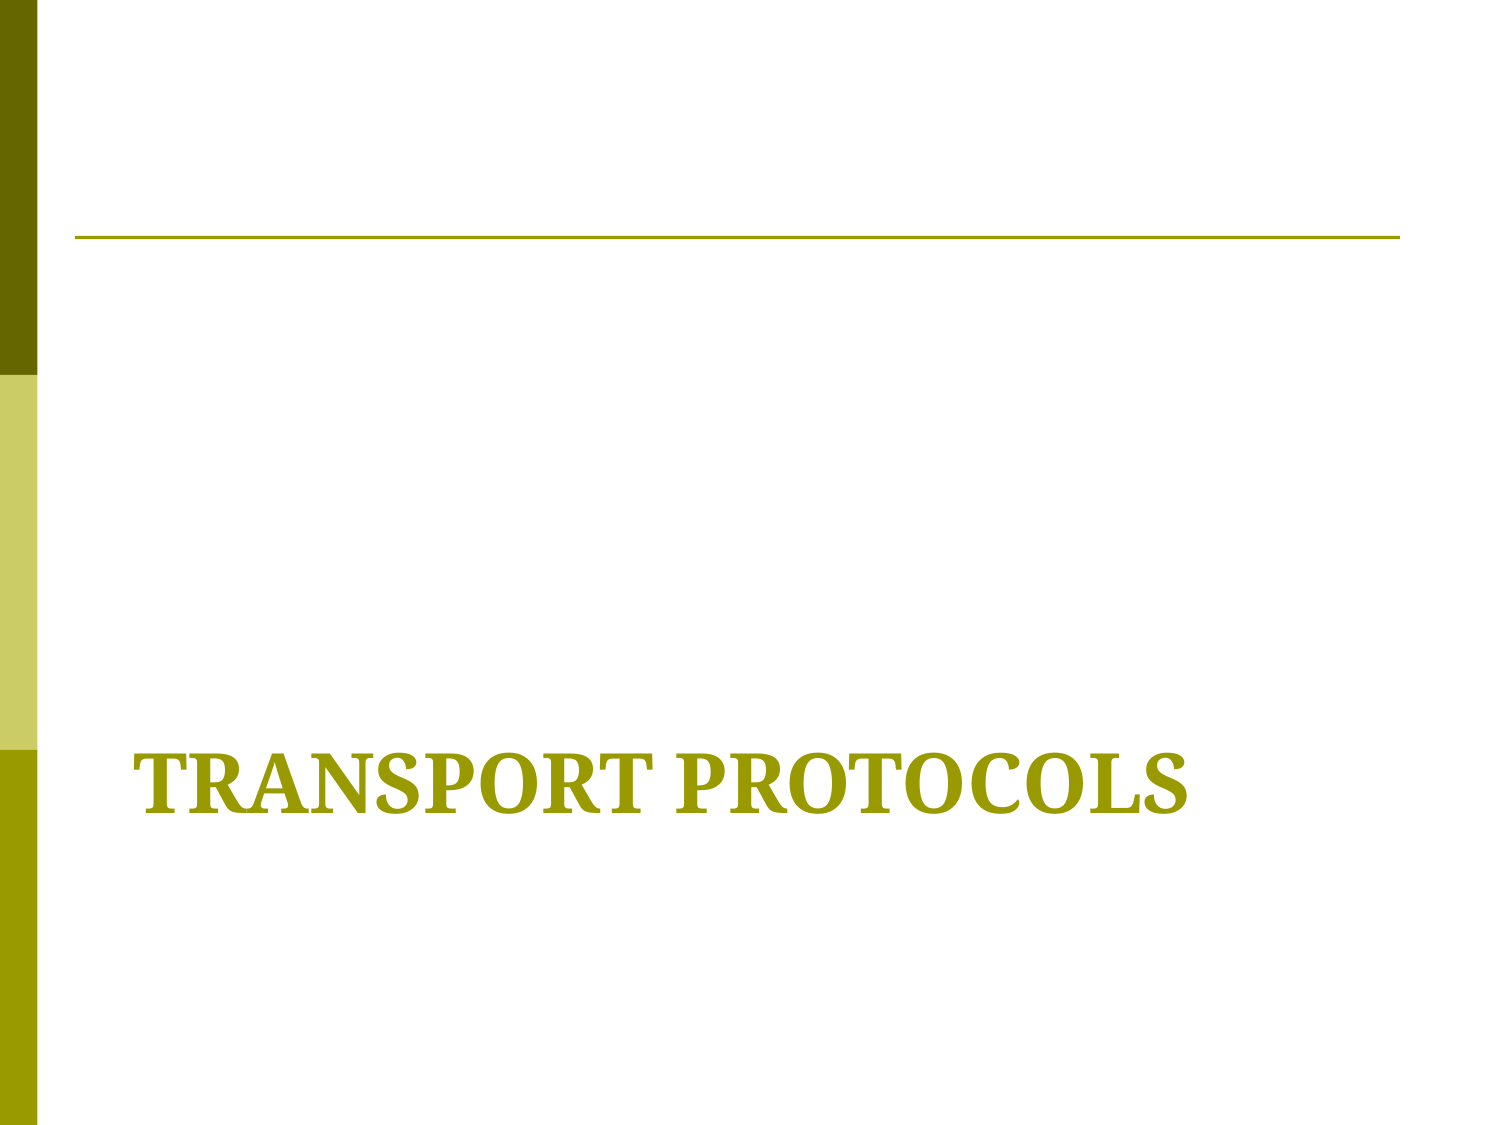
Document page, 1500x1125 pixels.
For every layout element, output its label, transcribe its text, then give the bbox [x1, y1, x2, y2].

title Transport Protocols [118, 722, 1394, 947]
